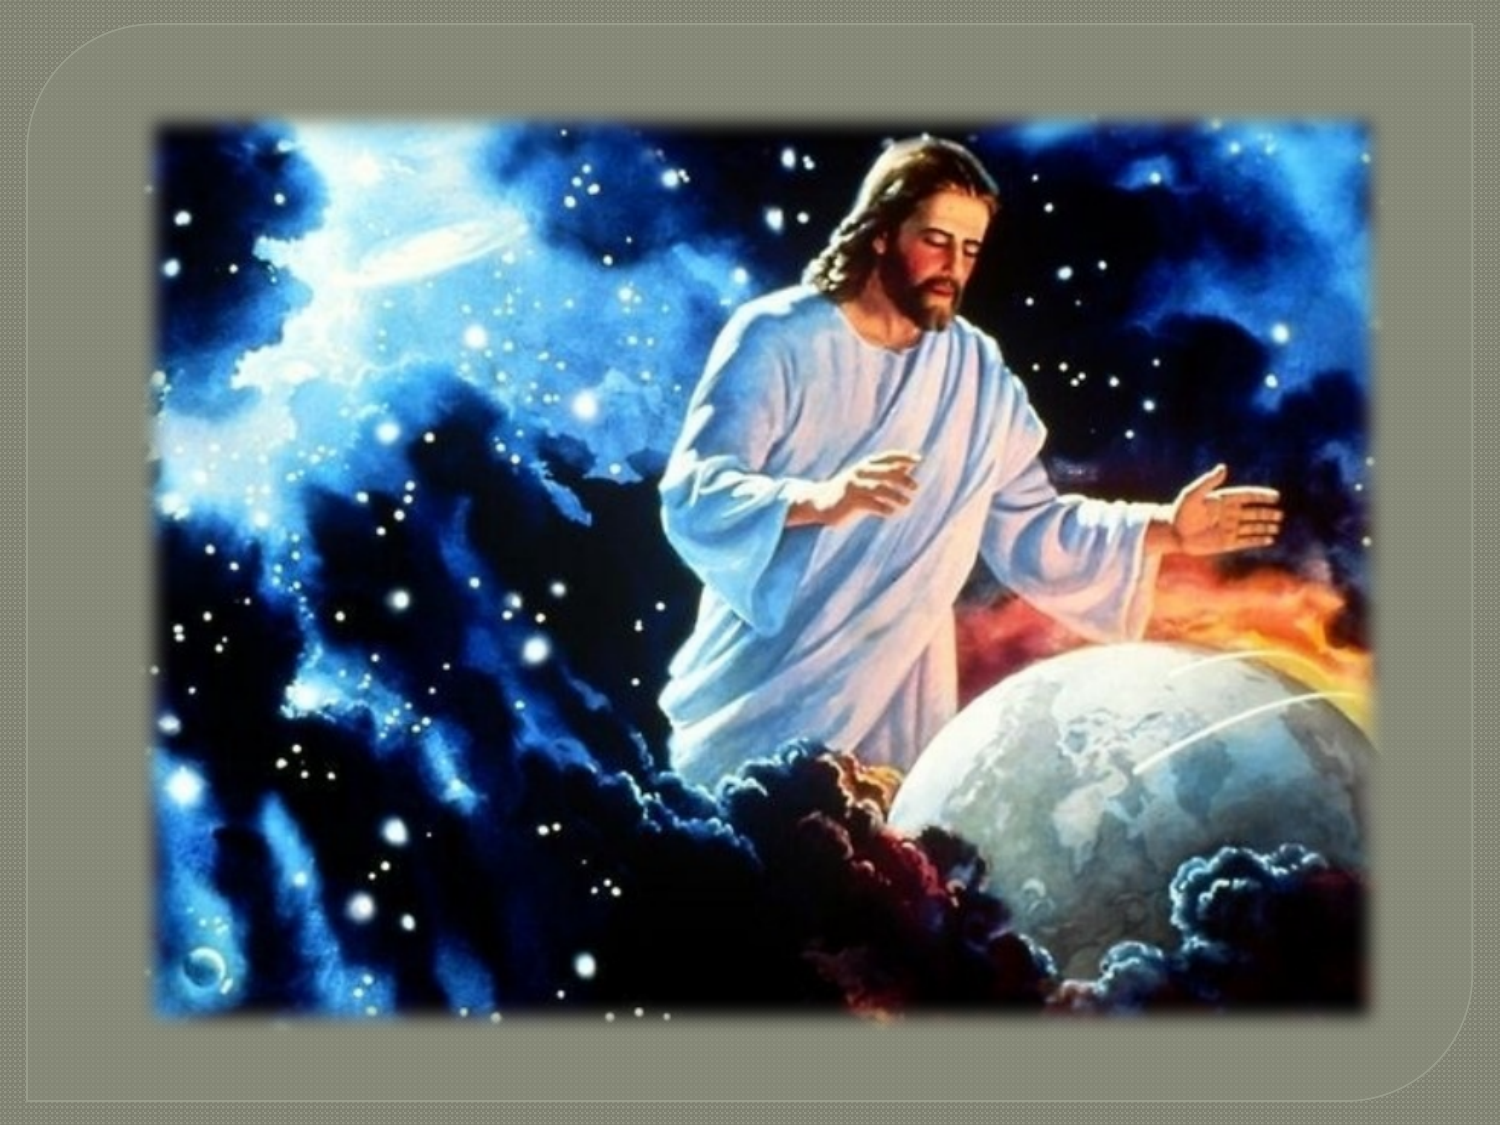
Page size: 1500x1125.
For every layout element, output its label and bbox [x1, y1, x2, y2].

picture [137, 105, 1389, 1036]
